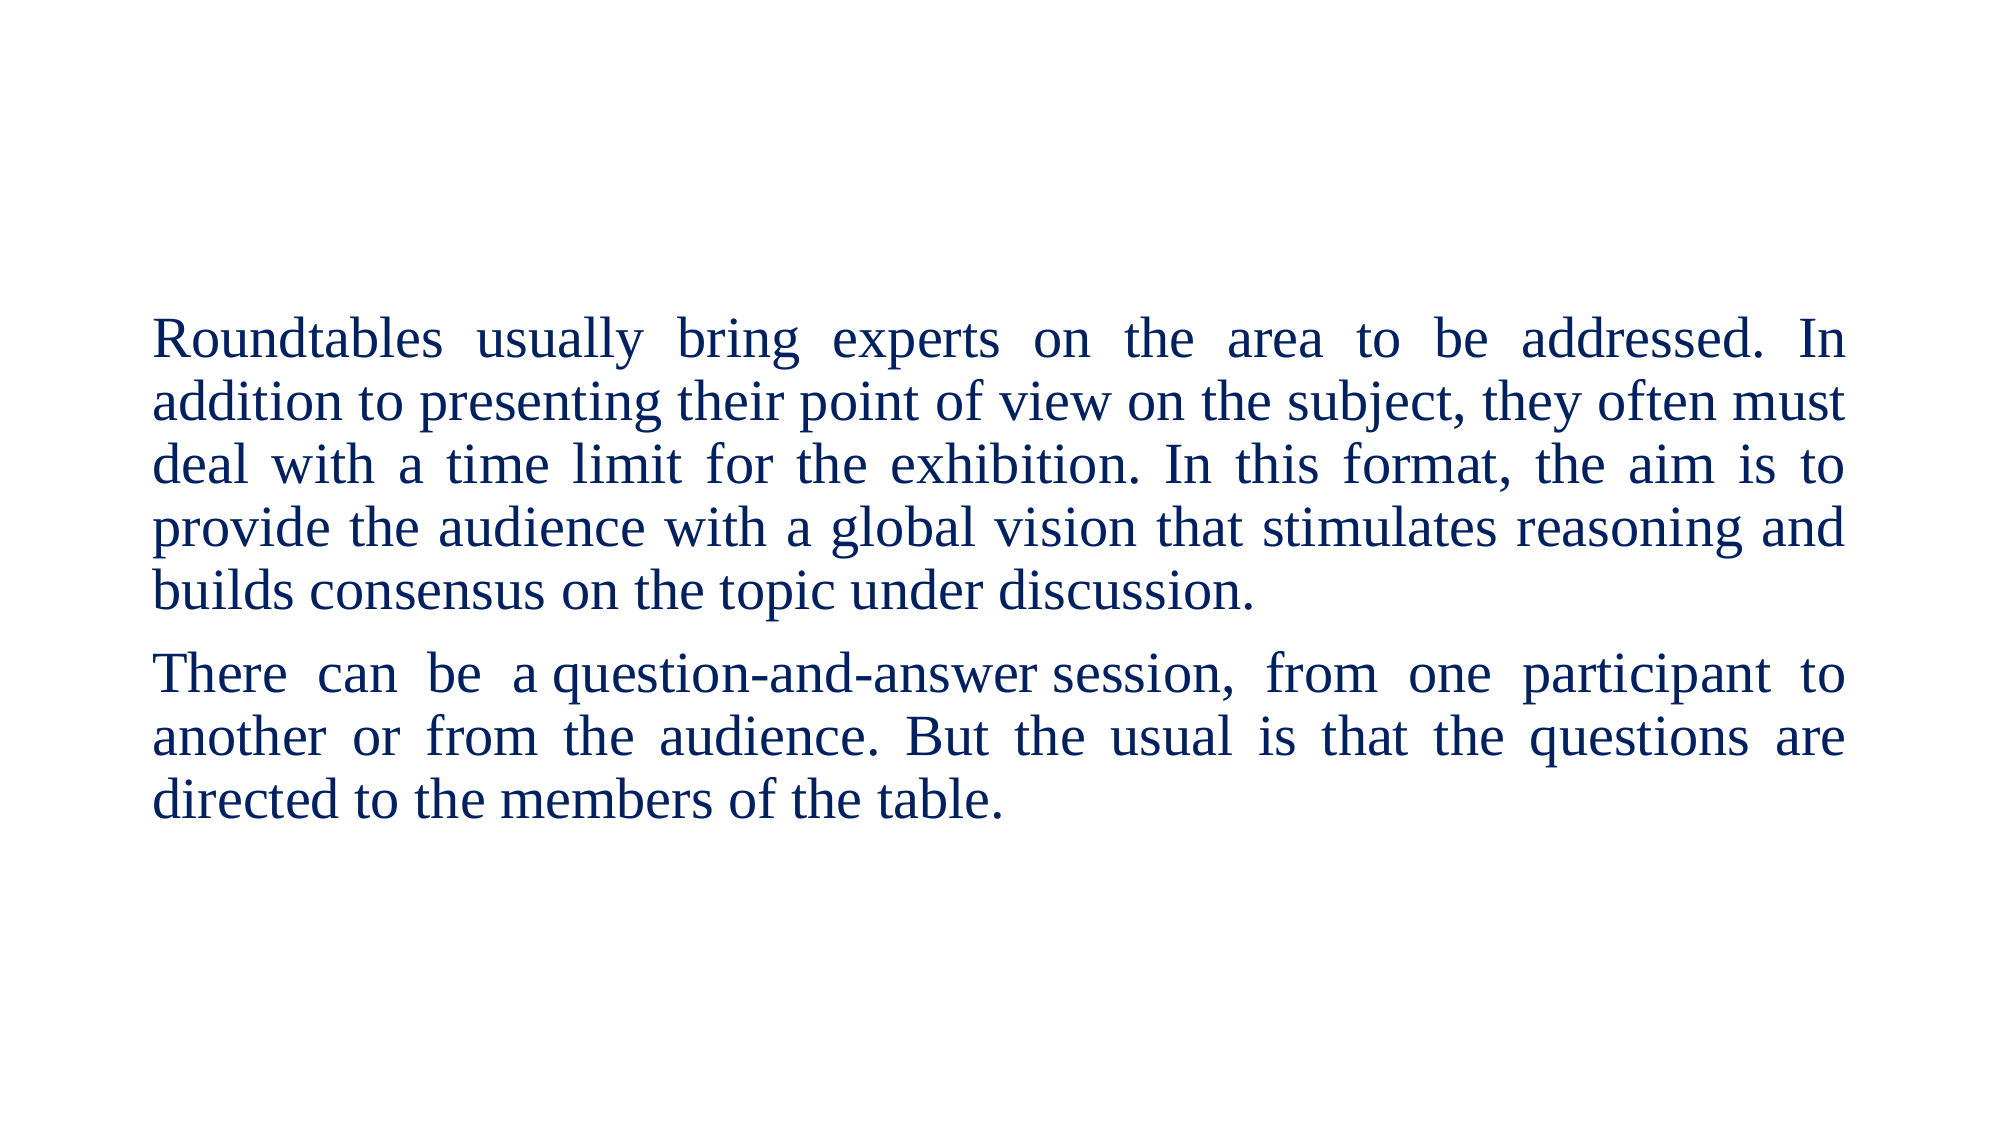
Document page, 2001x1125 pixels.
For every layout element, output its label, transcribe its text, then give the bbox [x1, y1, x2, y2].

list Roundtables usually bring experts on the area to be addressed. In addition to presenting their point of view on the subject, they often must deal with a time limit for the exhibition. In this format, the aim is to provide the audience with a global vision that stimulates reasoning and builds consensus on the topic under discussion. There can be a question-and-answer session, from one participant to another or from the audience. But the usual is that the questions are directed to the members of the table. [137, 299, 1863, 1014]
